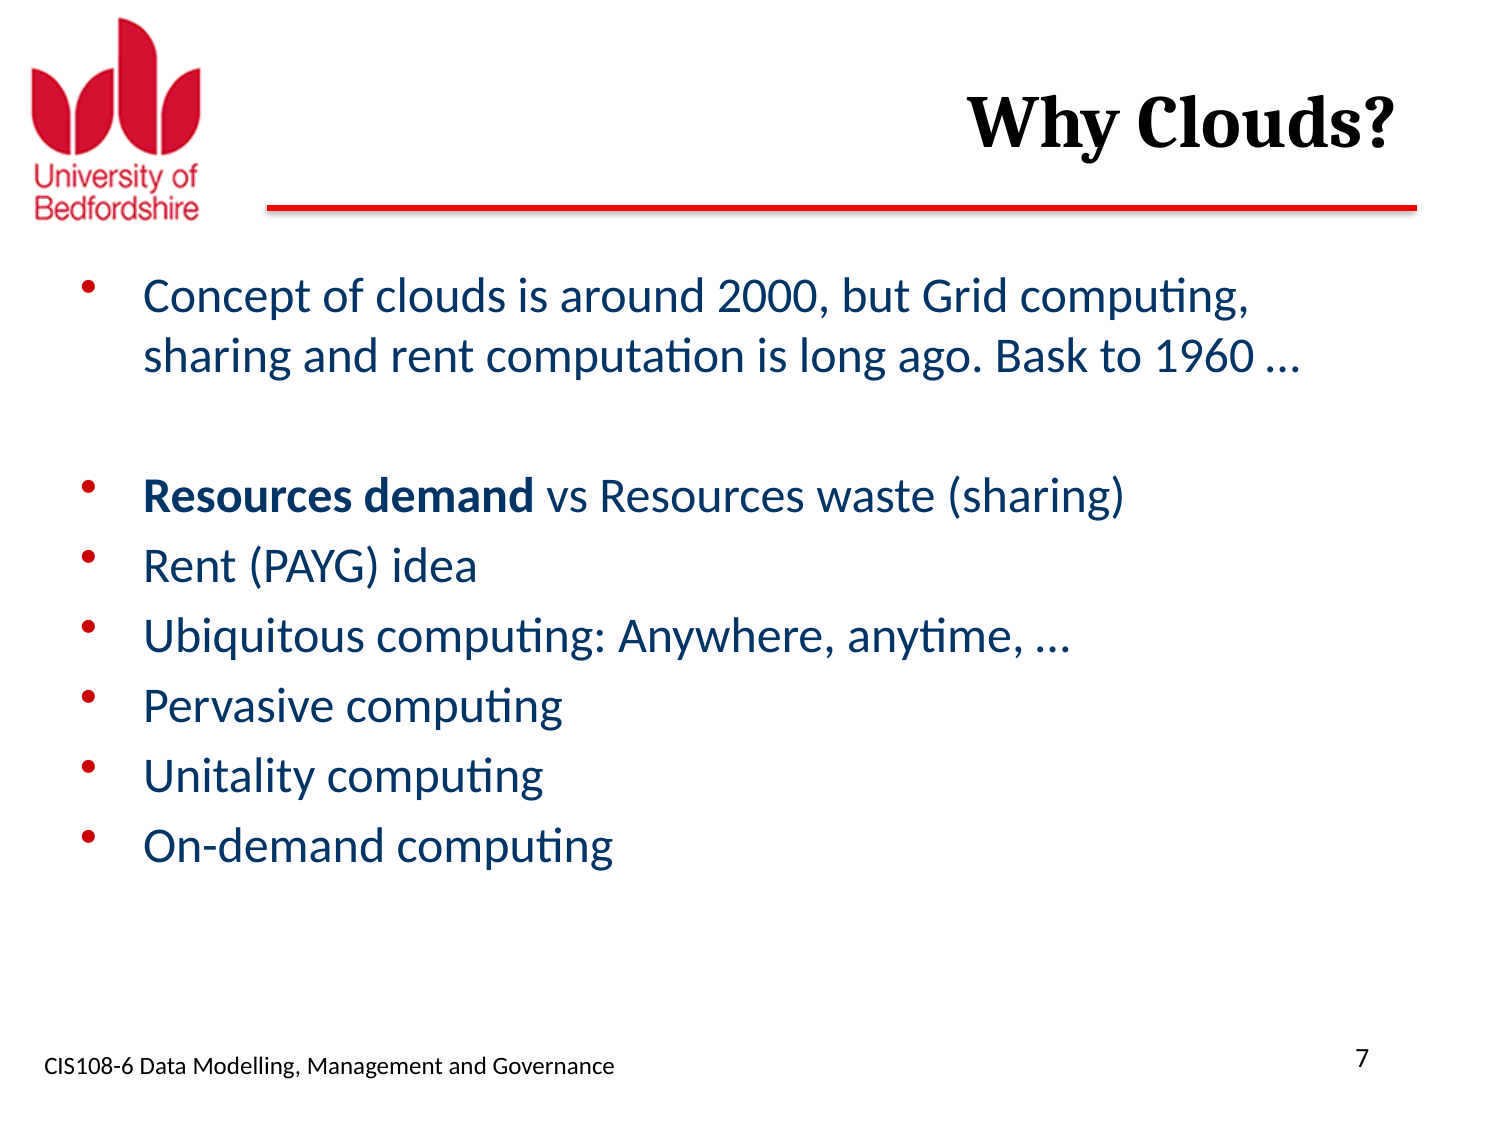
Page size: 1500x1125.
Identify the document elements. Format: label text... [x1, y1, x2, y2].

picture [0, 0, 237, 236]
list Concept of clouds is around 2000, but Grid computing, sharing and rent computation is long ago. Bask to 1960 … Resources demand vs Resources waste (sharing) Rent (PAYG) idea Ubiquitous computing: Anywhere, anytime, … Pervasive computing Unitality computing On-demand computing [64, 255, 1413, 1024]
footer CIS108-6 Data Modelling, Management and Governance [29, 1035, 715, 1095]
title Why Clouds? [262, 61, 1413, 174]
